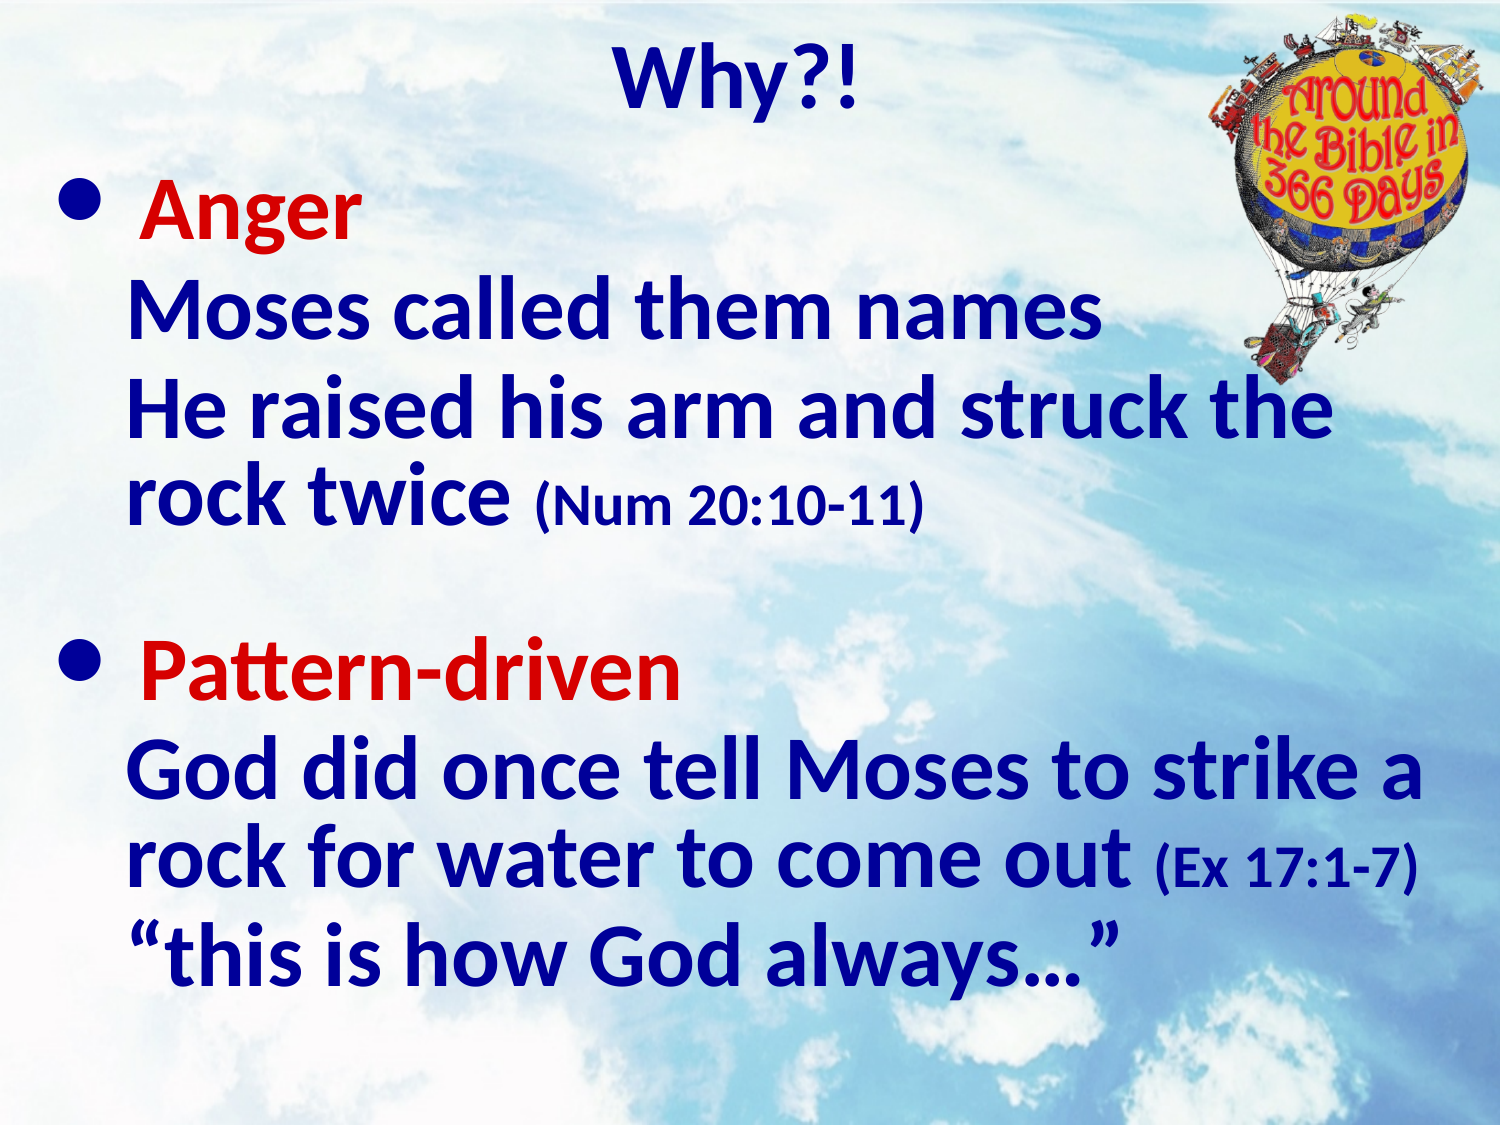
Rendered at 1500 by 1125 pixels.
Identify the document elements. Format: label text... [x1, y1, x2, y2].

title Why?! [0, 12, 1205, 150]
picture [0, 0, 1500, 1125]
list Anger Moses called them names He raised his arm and struck the rock twice (Num 20:10-11) Pattern-driven God did once tell Moses to strike a rock for water to come out (Ex 17:1-7) “this is how God always…” [37, 162, 1488, 1088]
